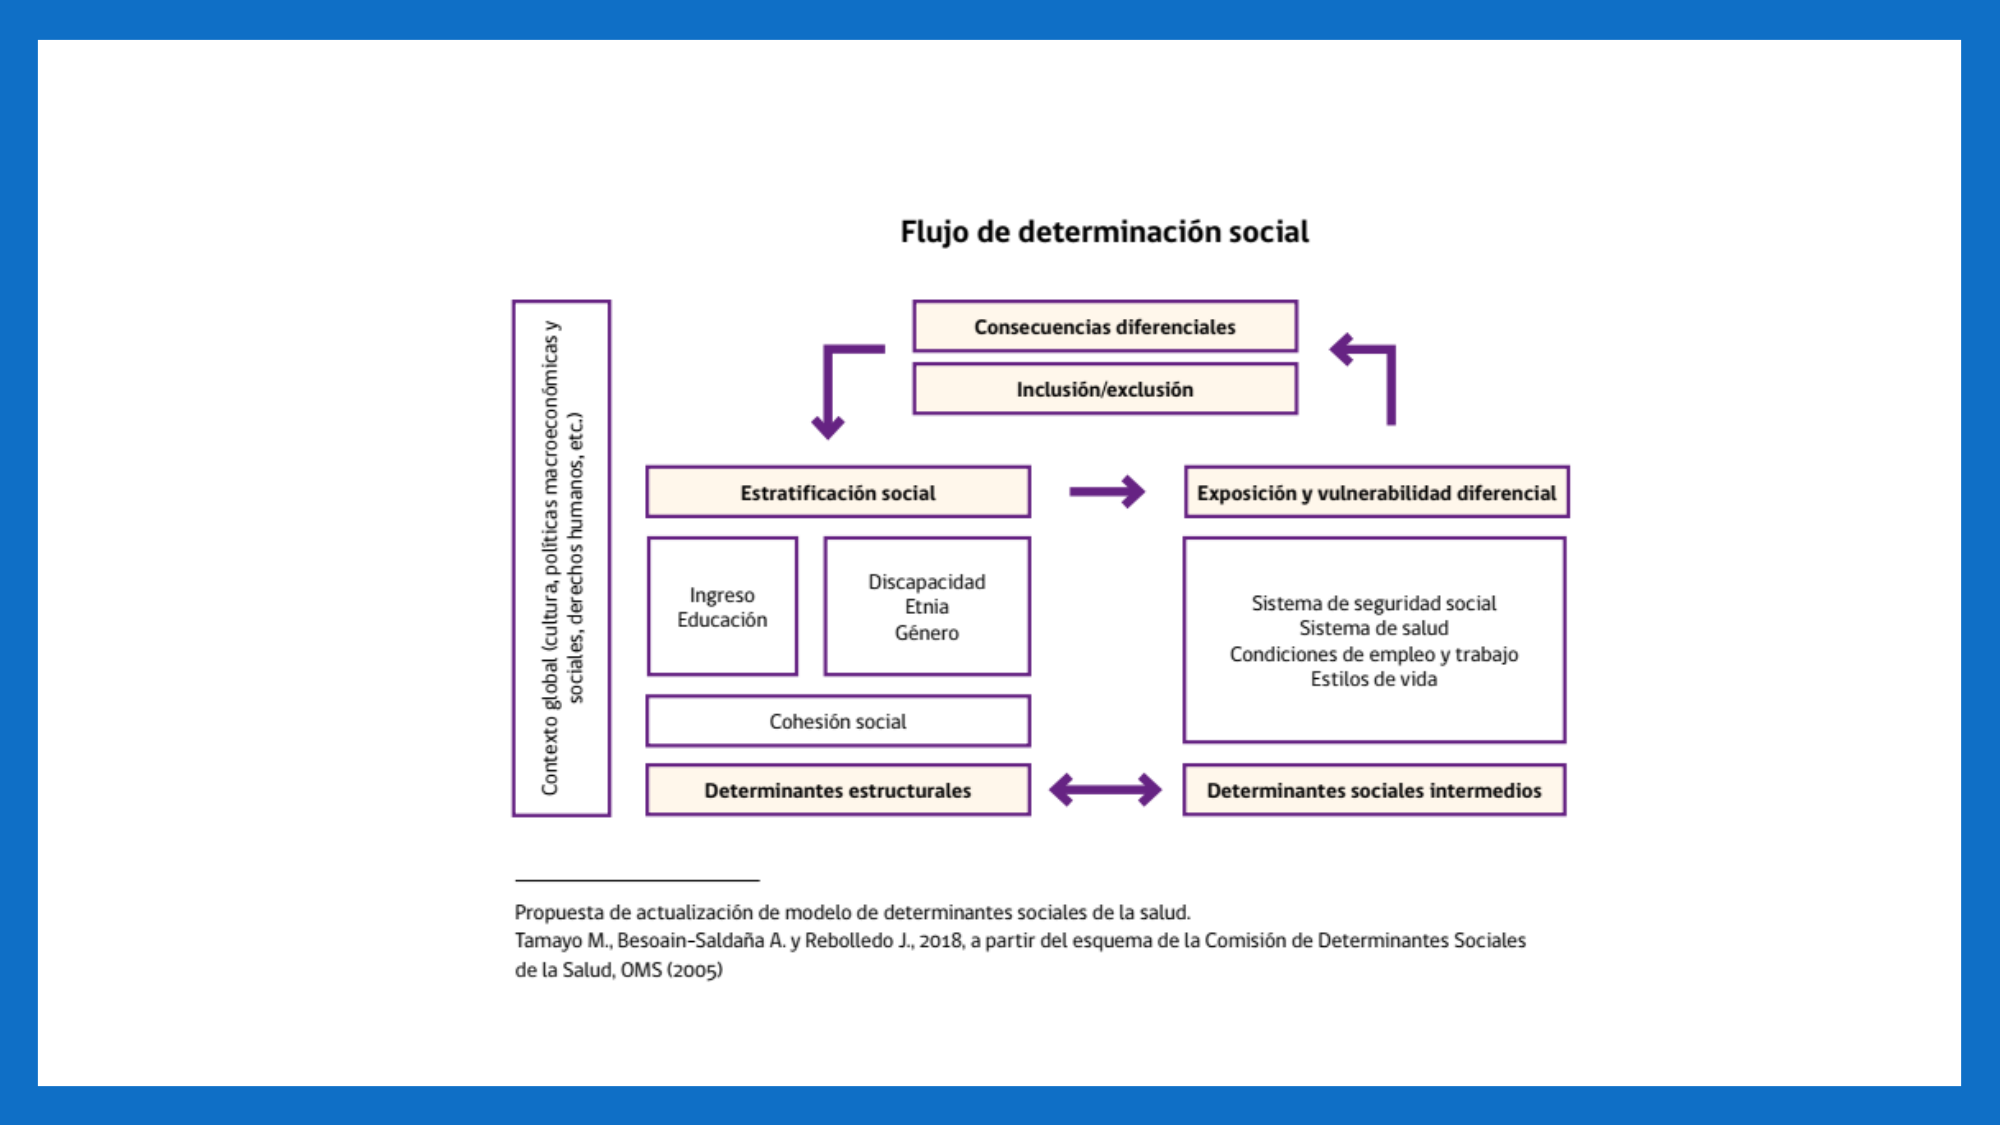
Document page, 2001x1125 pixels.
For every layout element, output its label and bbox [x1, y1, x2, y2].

picture [267, 124, 1646, 1015]
